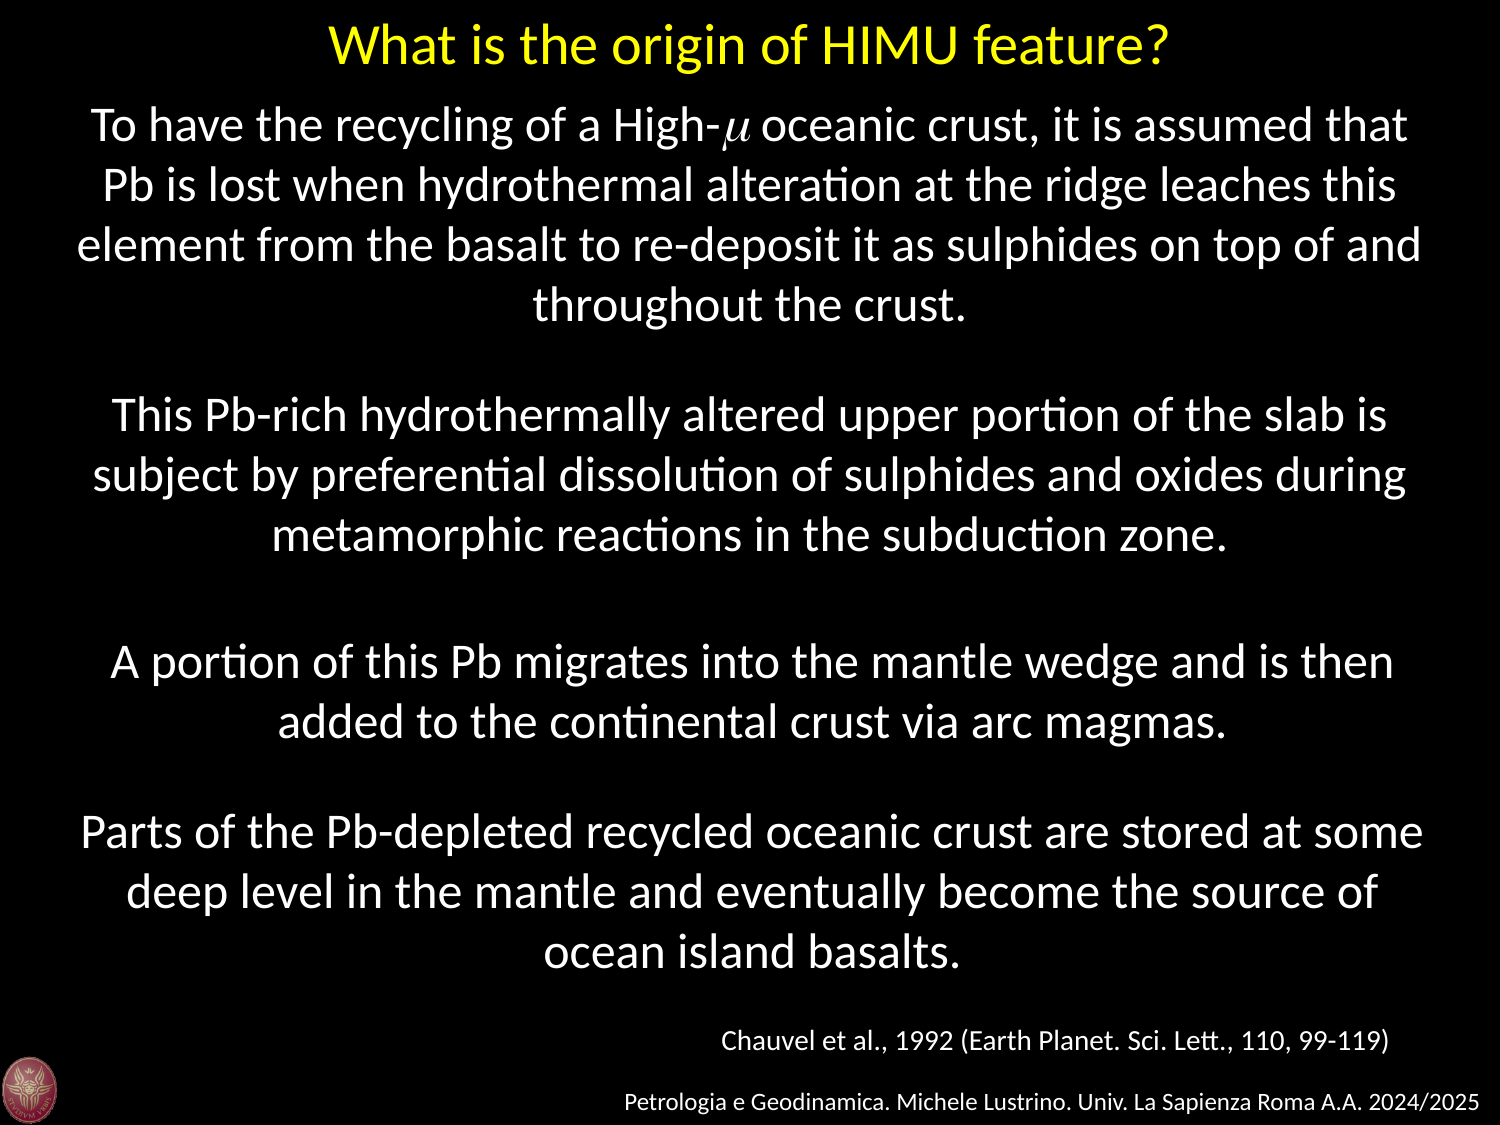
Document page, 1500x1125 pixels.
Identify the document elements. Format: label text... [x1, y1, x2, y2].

text_box To have the recycling of a High-m oceanic crust, it is assumed that Pb is lost when hydrothermal alteration at the ridge leaches this element from the basalt to re-deposit it as sulphides on top of and throughout the crust. This Pb-rich hydrothermally altered upper portion of the slab is subject by preferential dissolution of sulphides and oxides during metamorphic reactions in the subduction zone. [52, 84, 1448, 569]
text_box What is the origin of HIMU feature? [52, 12, 1448, 84]
picture [0, 1055, 60, 1125]
text_box Chauvel et al., 1992 (Earth Planet. Sci. Lett., 110, 99-119) [706, 1013, 1406, 1064]
text_box A portion of this Pb migrates into the mantle wedge and is then added to the continental crust via arc magmas. Parts of the Pb-depleted recycled oceanic crust are stored at some deep level in the mantle and eventually become the source of ocean island basalts. [52, 621, 1453, 987]
